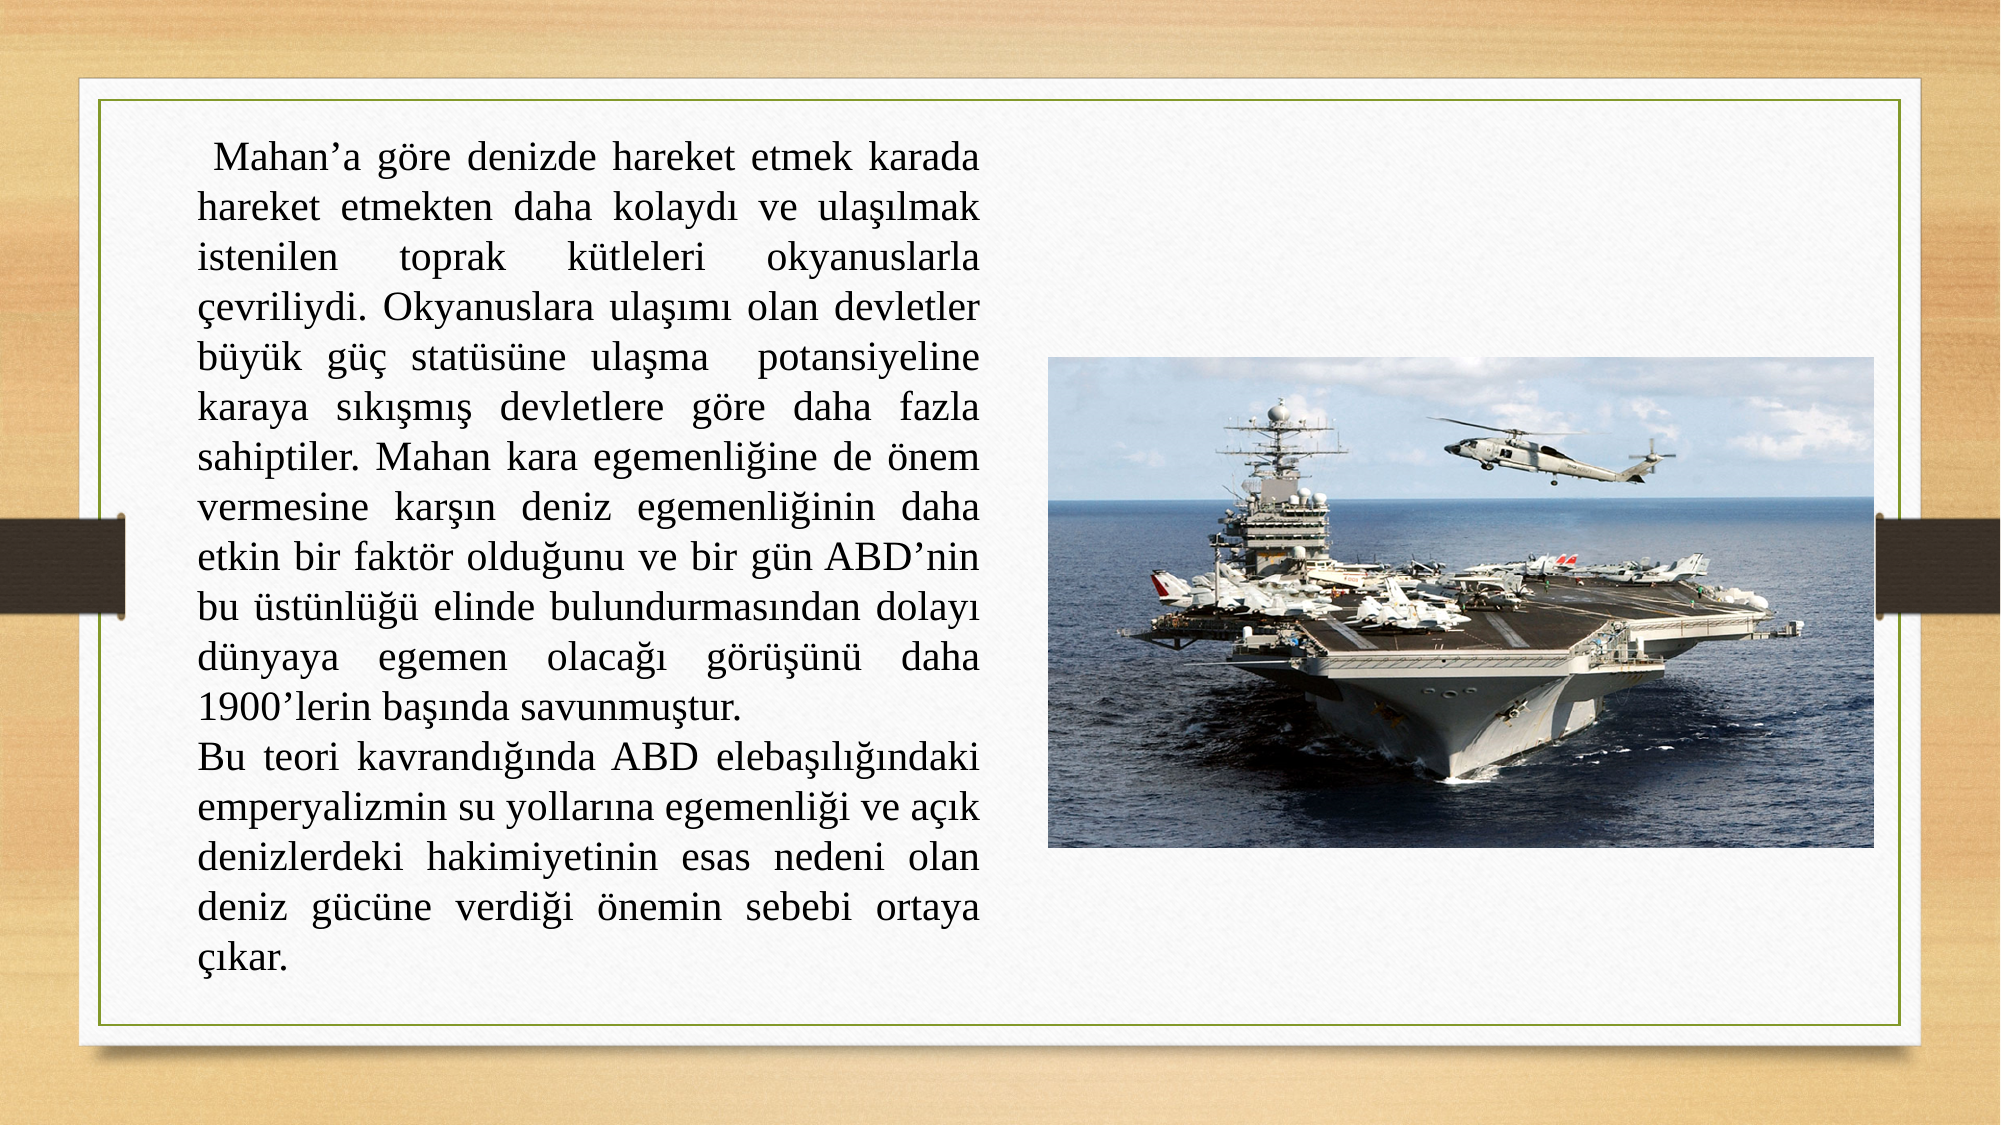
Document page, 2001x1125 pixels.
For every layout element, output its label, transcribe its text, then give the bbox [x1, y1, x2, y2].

picture [0, 0, 2001, 1125]
text_box Mahan’a göre denizde hareket etmek karada hareket etmekten daha kolaydı ve ulaşılmak istenilen toprak kütleleri okyanuslarla çevriliydi. Okyanuslara ulaşımı olan devletler büyük güç statüsüne ulaşma potansiyeline karaya sıkışmış devletlere göre daha fazla sahiptiler. Mahan kara egemenliğine de önem vermesine karşın deniz egemenliğinin daha etkin bir faktör olduğunu ve bir gün ABD’nin bu üstünlüğü elinde bulundurmasından dolayı dünyaya egemen olacağı görüşünü daha 1900’lerin başında savunmuştur. Bu teori kavrandığında ABD elebaşılığındaki emperyalizmin su yollarına egemenliği ve açık denizlerdeki hakimiyetinin esas nedeni olan deniz gücüne verdiği önemin sebebi ortaya çıkar. [182, 121, 996, 987]
